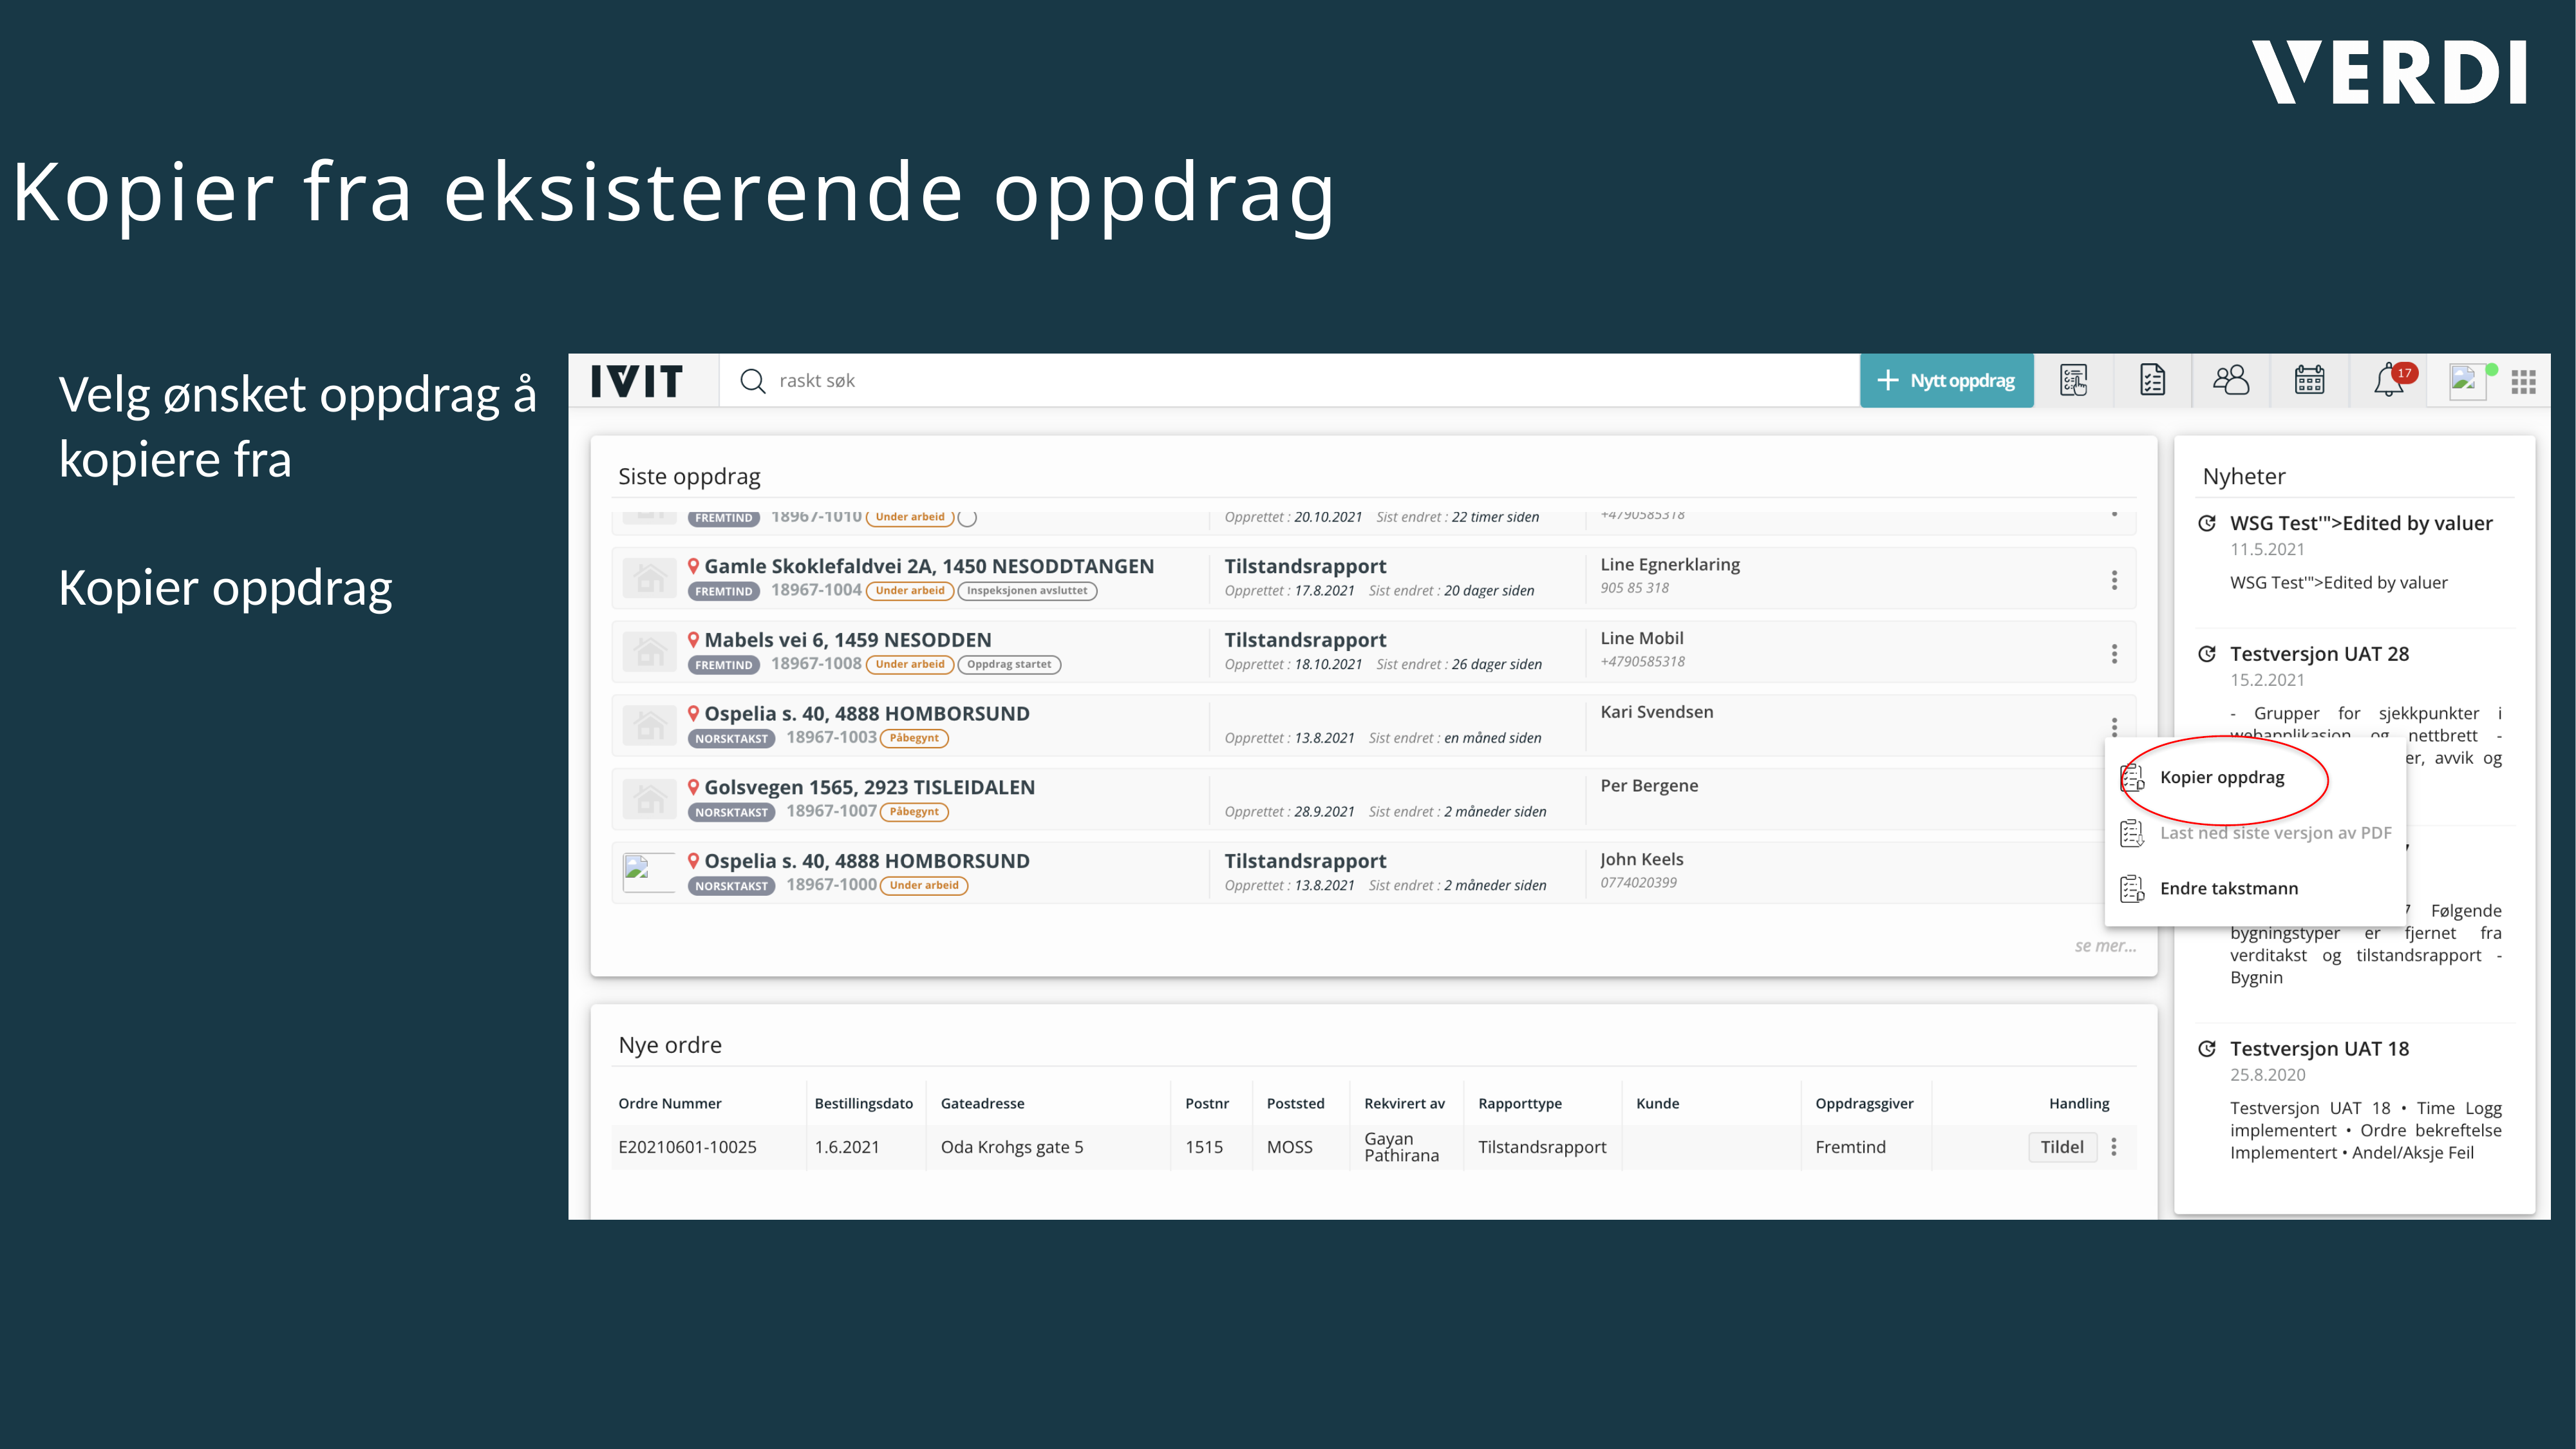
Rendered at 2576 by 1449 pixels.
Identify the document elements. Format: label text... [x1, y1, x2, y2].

text_box Velg ønsket oppdrag å kopiere fra Kopier oppdrag [50, 354, 565, 621]
picture [569, 354, 2551, 1220]
picture [2348, 15, 2552, 129]
title Kopier fra eksisterende oppdrag [0, 0, 2348, 242]
